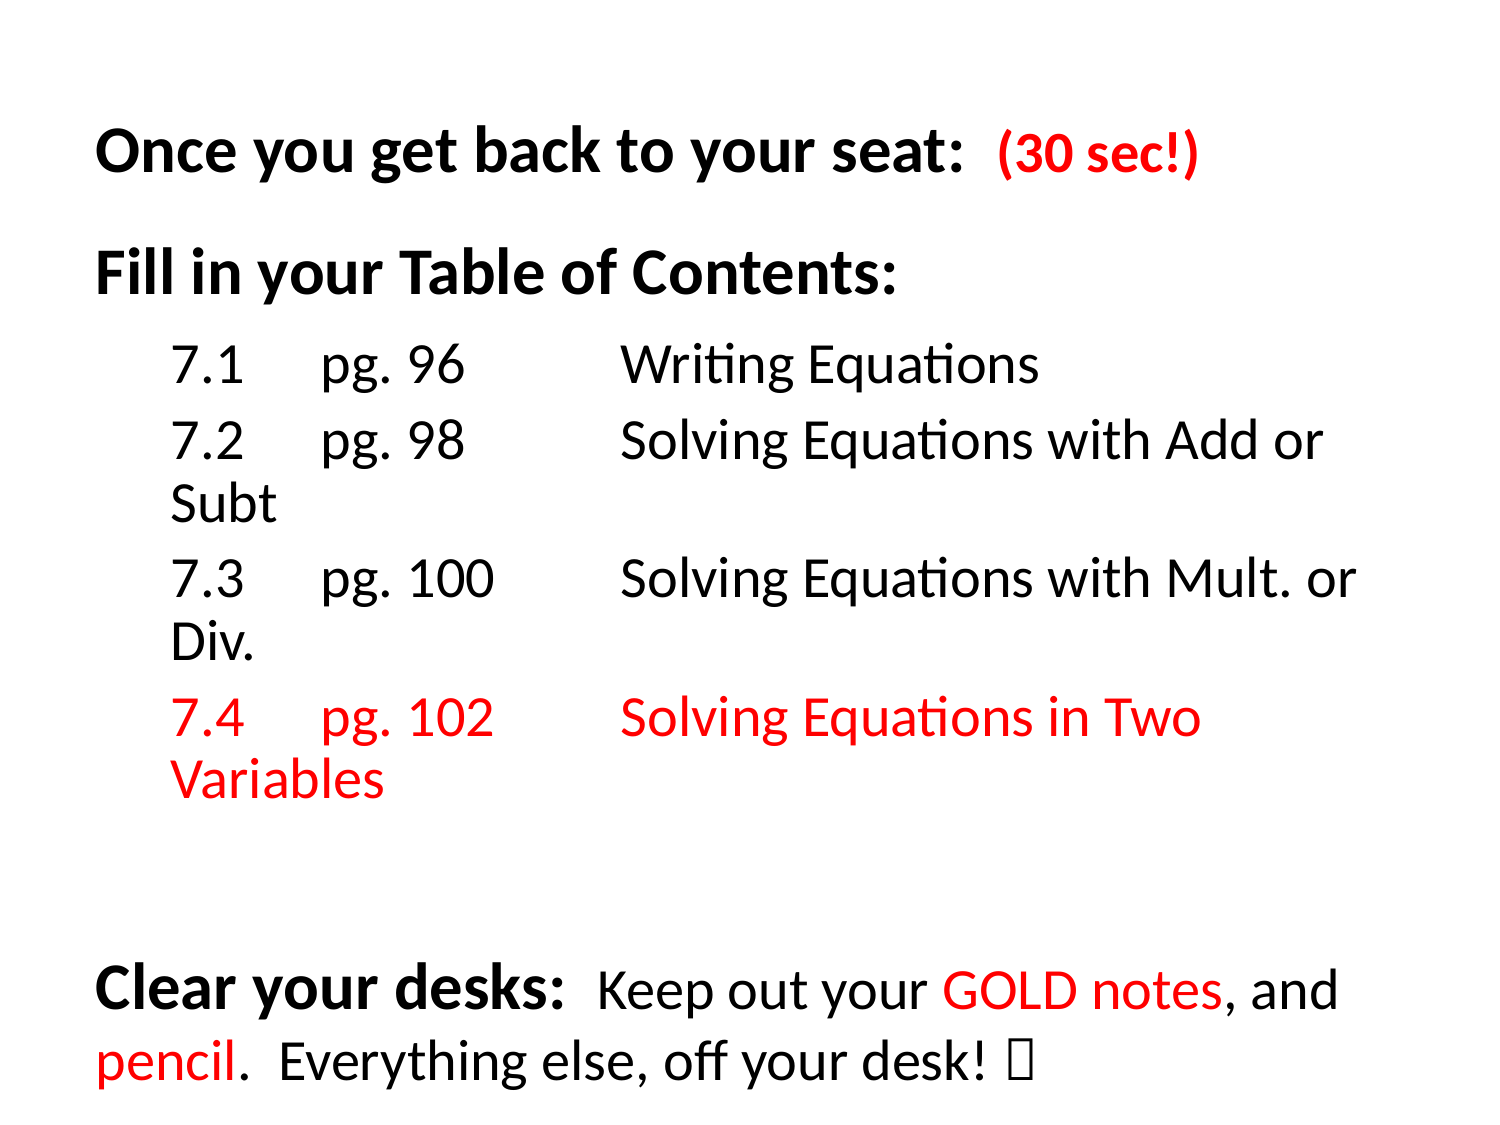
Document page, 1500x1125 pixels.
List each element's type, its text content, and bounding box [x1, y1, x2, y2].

text_box Once you get back to your seat: (30 sec!) Fill in your Table of Contents: 7.1 pg. 96 Writing Equations 7.2 pg. 98 Solving Equations with Add or Subt 7.3 pg. 100 Solving Equations with Mult. or Div. 7.4 pg. 102 Solving Equations in Two Variables Clear your desks: Keep out your GOLD notes, and pencil. Everything else, off your desk!  [81, 98, 1408, 1100]
